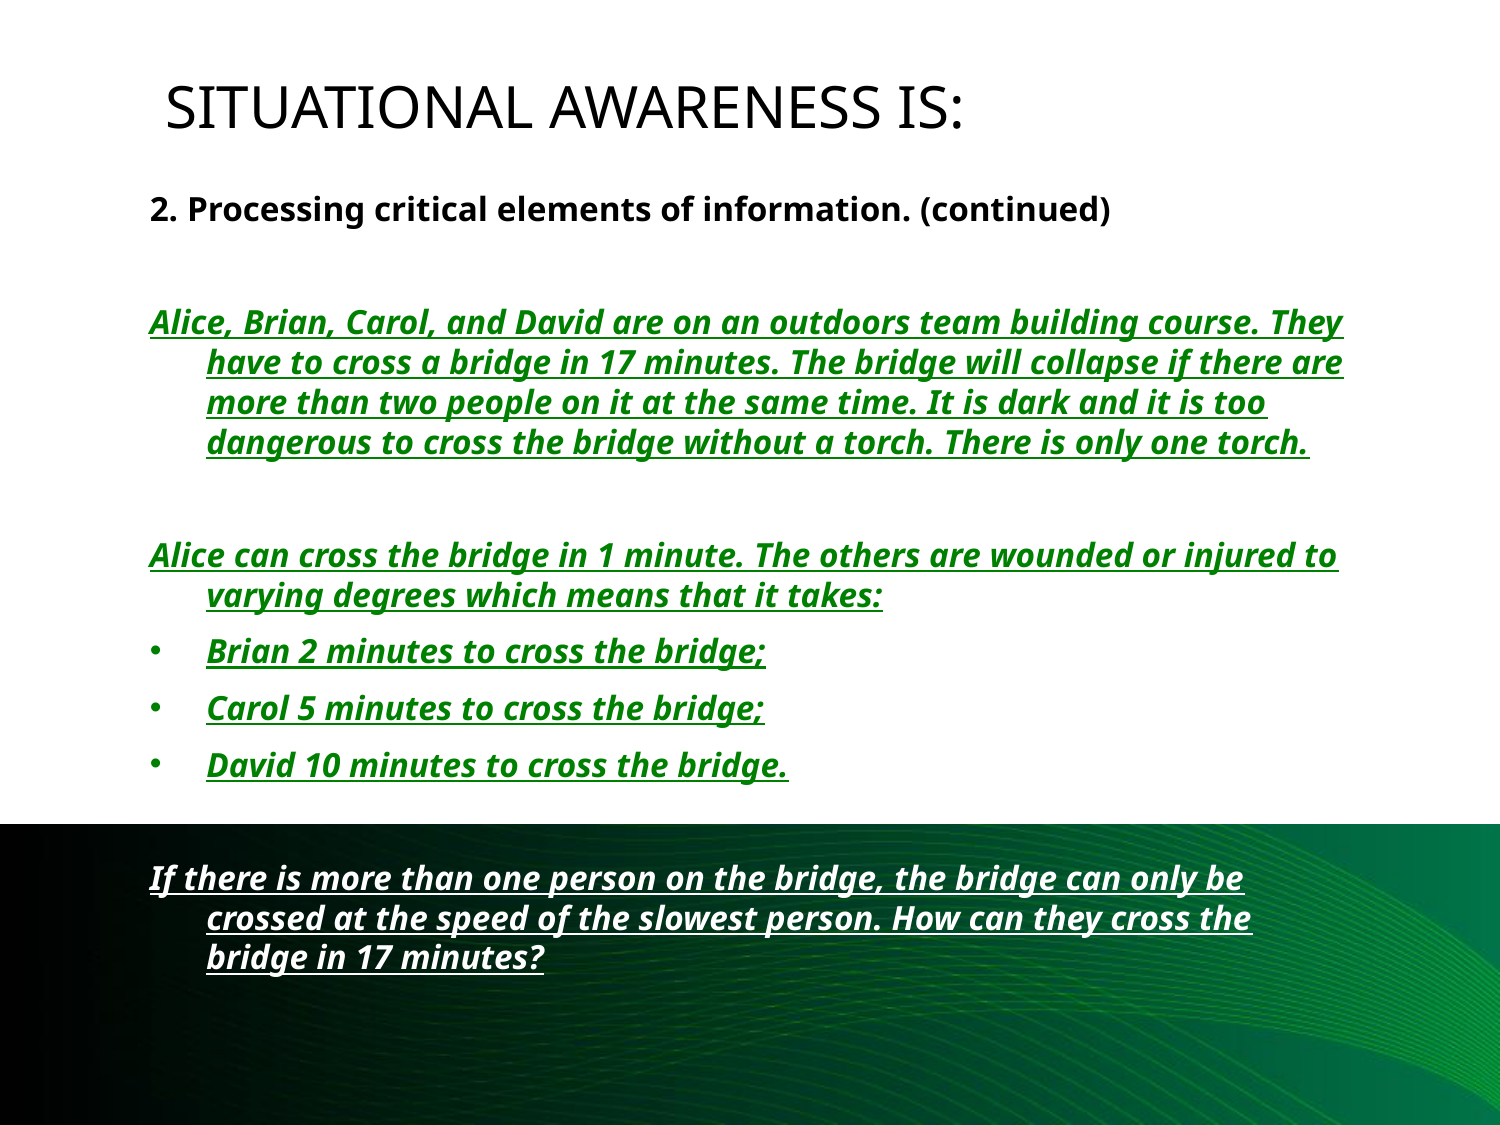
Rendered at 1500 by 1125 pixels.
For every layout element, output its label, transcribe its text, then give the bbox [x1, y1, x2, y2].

title Situational awareness is: [134, 59, 1369, 150]
list 2. Processing critical elements of information. (continued) Alice, Brian, Carol, and David are on an outdoors team building course. They have to cross a bridge in 17 minutes. The bridge will collapse if there are more than two people on it at the same time. It is dark and it is too dangerous to cross the bridge without a torch. There is only one torch. Alice can cross the bridge in 1 minute. The others are wounded or injured to varying degrees which means that it takes: Brian 2 minutes to cross the bridge; Carol 5 minutes to cross the bridge; David 10 minutes to cross the bridge. If there is more than one person on the bridge, the bridge can only be crossed at the speed of the slowest person. How can they cross the bridge in 17 minutes? [134, 180, 1369, 768]
picture [0, 824, 1500, 1125]
